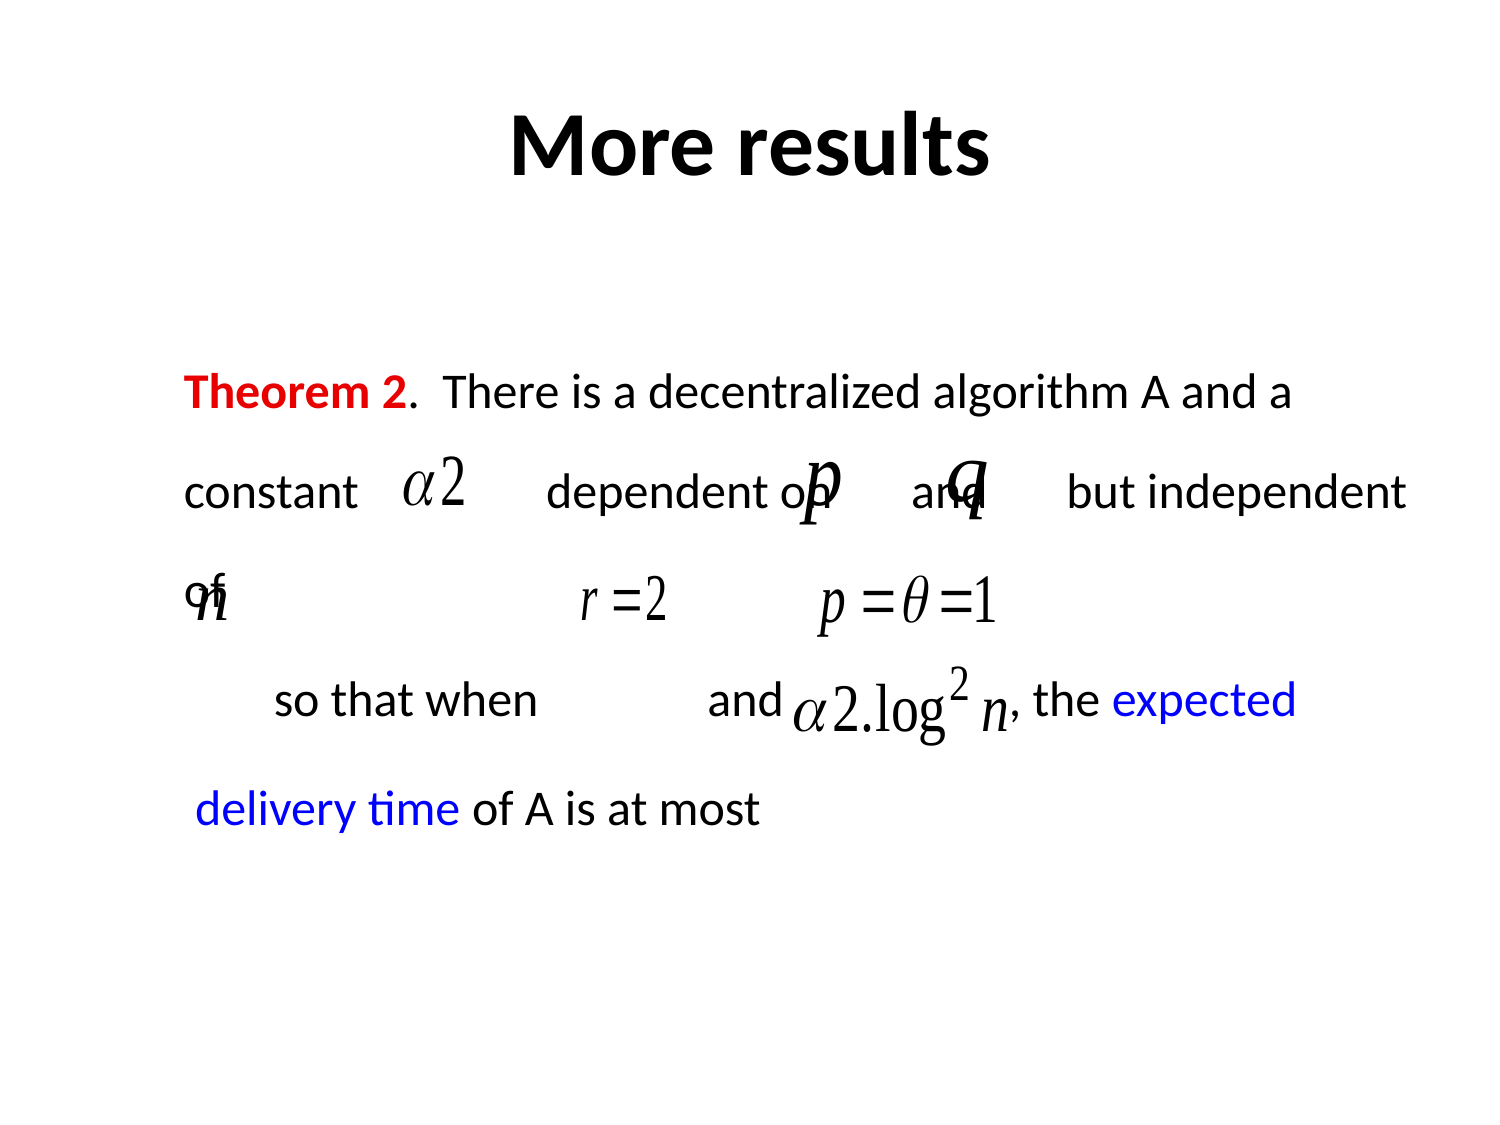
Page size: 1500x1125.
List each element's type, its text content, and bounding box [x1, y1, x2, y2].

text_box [574, 564, 676, 633]
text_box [185, 574, 244, 633]
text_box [807, 564, 1006, 650]
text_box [395, 444, 475, 525]
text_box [784, 651, 1018, 760]
title More results [75, 45, 1425, 233]
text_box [784, 444, 857, 544]
list Theorem 2. There is a decentralized algorithm A and a constant dependent on and but independent of so that when and , the expected delivery time of A is at most [112, 296, 1425, 972]
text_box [932, 444, 1006, 538]
